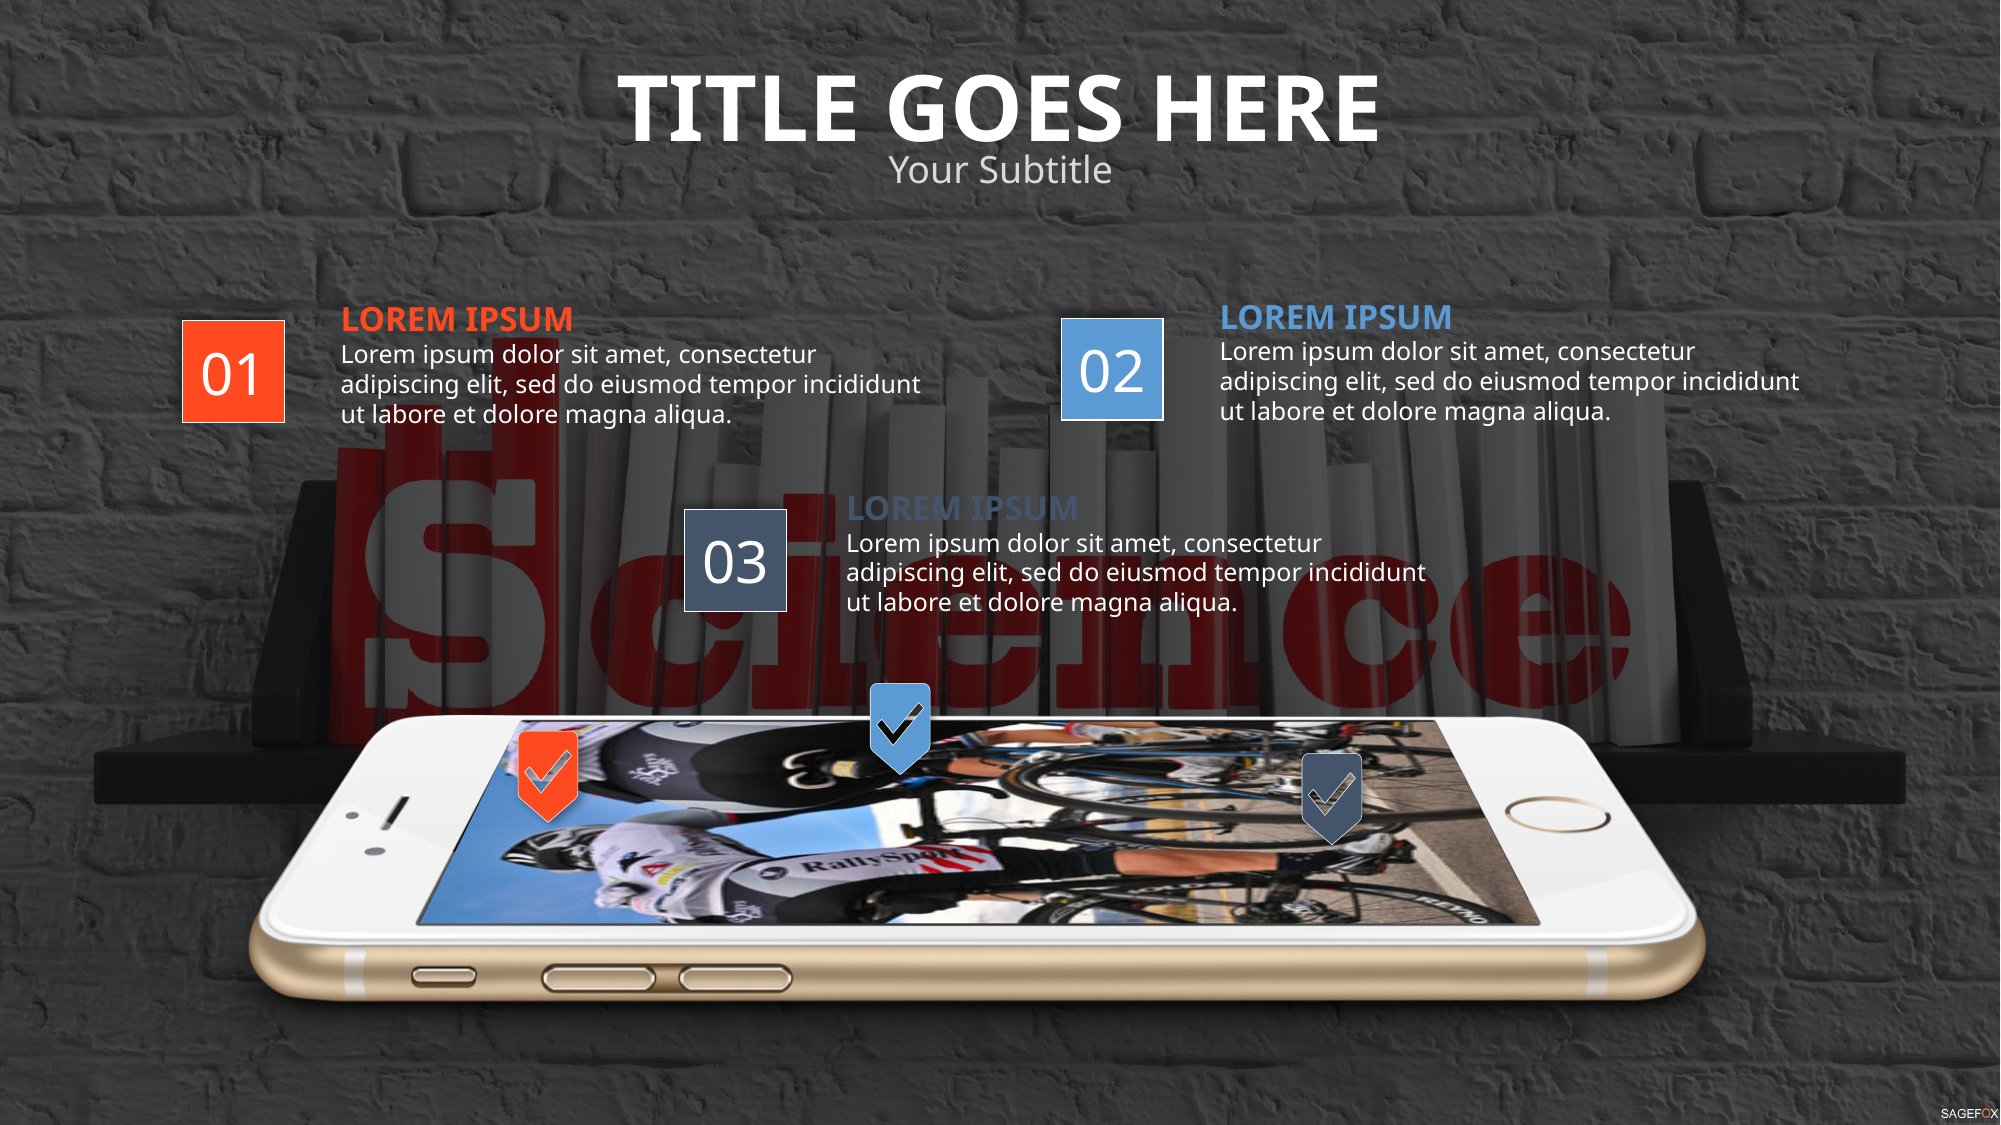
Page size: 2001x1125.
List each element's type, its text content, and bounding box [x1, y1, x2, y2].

text_box LOREM IPSUM Lorem ipsum dolor sit amet, consectetur adipiscing elit, sed do eiusmod tempor incididunt ut labore et dolore magna aliqua. [1209, 290, 1815, 431]
picture [0, 0, 2001, 1125]
text_box LOREM IPSUM Lorem ipsum dolor sit amet, consectetur adipiscing elit, sed do eiusmod tempor incididunt ut labore et dolore magna aliqua. [836, 482, 1442, 560]
text_box 01 [181, 320, 285, 424]
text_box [548, 42, 1452, 199]
text_box 03 [683, 508, 787, 560]
text_box 02 [1060, 317, 1164, 421]
text_box LOREM IPSUM Lorem ipsum dolor sit amet, consectetur adipiscing elit, sed do eiusmod tempor incididunt ut labore et dolore magna aliqua. [330, 293, 937, 434]
